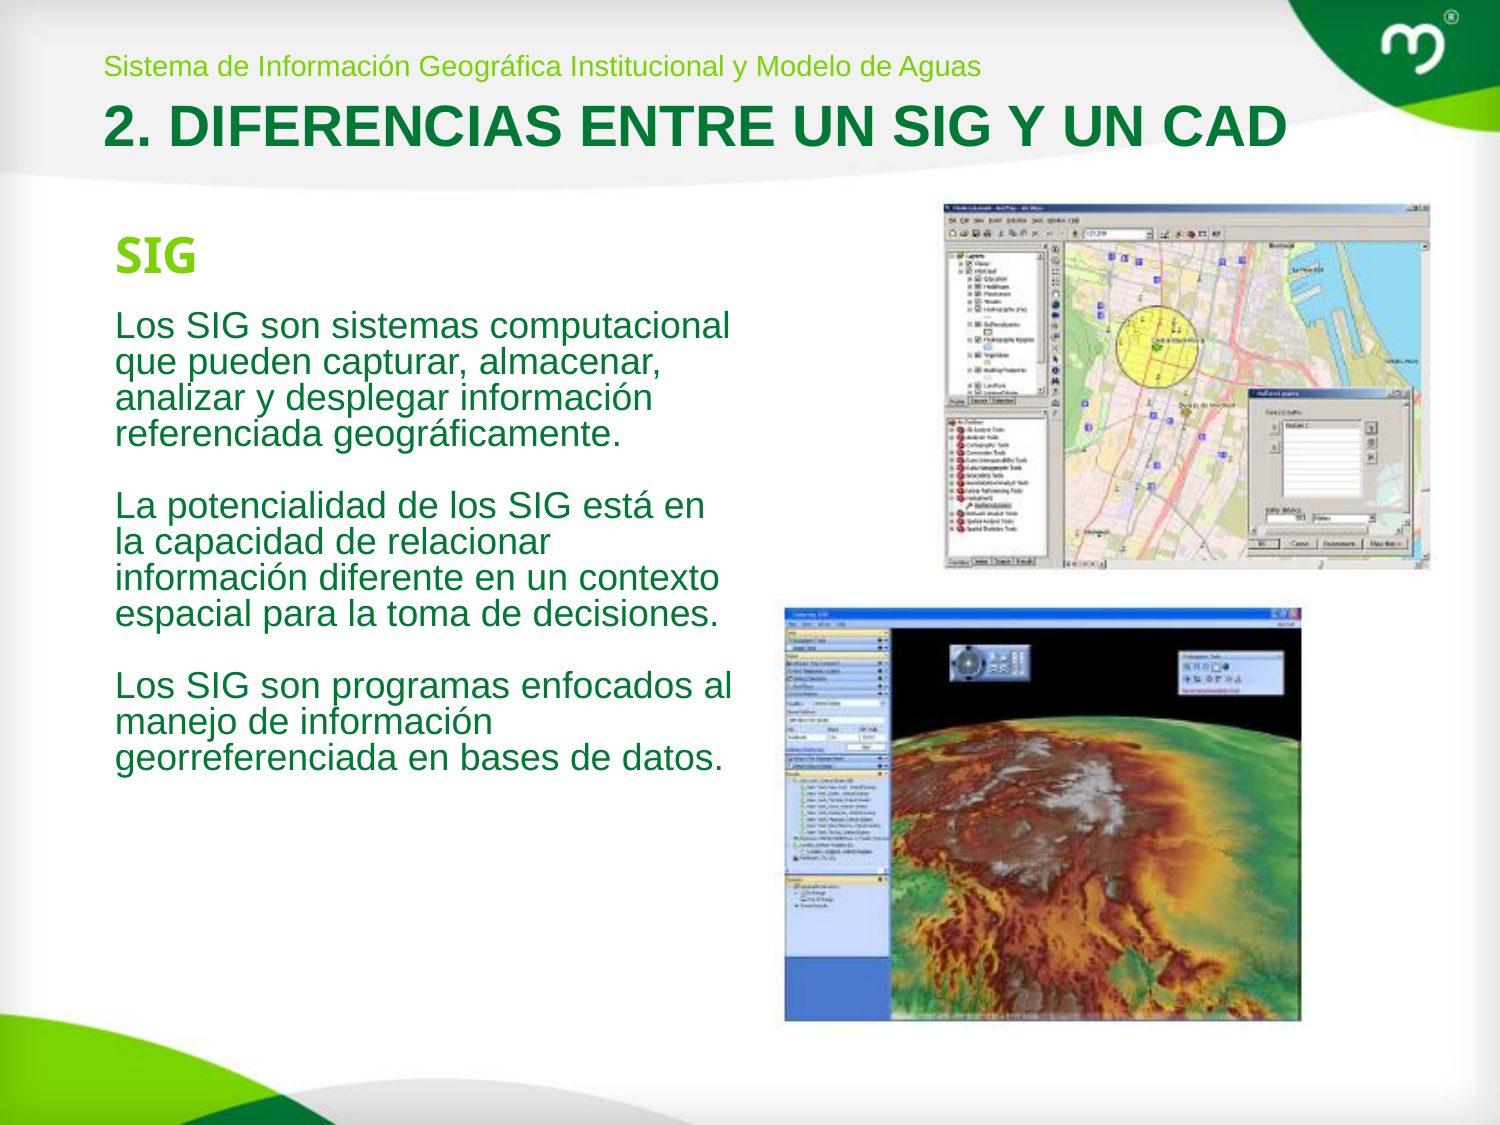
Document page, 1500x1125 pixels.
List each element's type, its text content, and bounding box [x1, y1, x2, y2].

picture [0, 0, 1500, 1125]
list Sistema de Información Geográfica Institucional y Modelo de Aguas [88, 42, 1364, 90]
list SIG [101, 219, 932, 291]
list 2. DIFERENCIAS ENTRE UN SIG Y UN CAD [89, 92, 1365, 166]
title Los SIG son sistemas computacional que pueden capturar, almacenar, analizar y desplegar información referenciada geográficamente. La potencialidad de los SIG está en la capacidad de relacionar información diferente en un contexto espacial para la toma de decisiones. Los SIG son programas enfocados al manejo de información georreferenciada en bases de datos. [100, 302, 750, 904]
